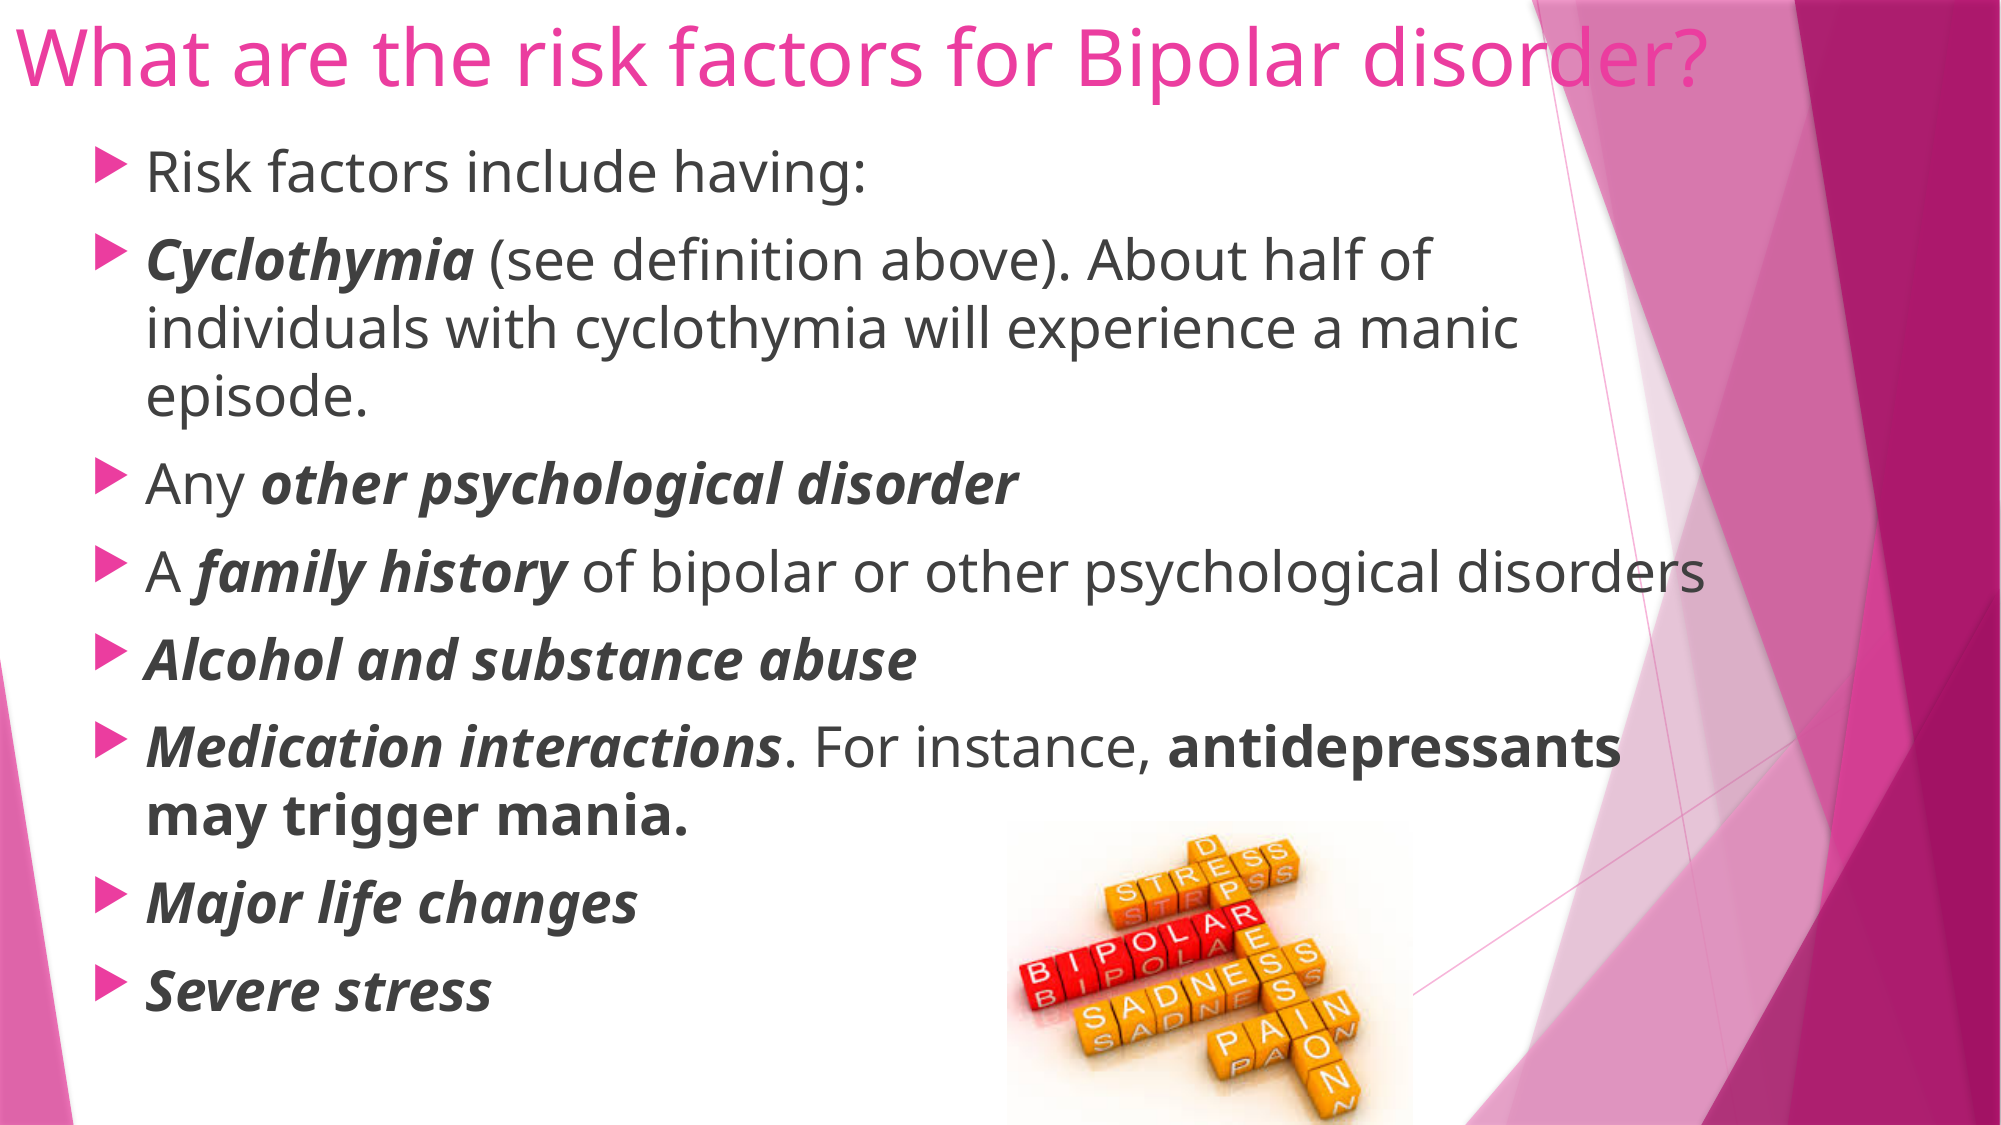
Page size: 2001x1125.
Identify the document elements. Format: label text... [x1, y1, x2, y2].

list Risk factors include having: Cyclothymia (see definition above). About half of individuals with cyclothymia will experience a manic episode. Any other psychological disorder A family history of bipolar or other psychological disorders Alcohol and substance abuse Medication interactions. For instance, antidepressants may trigger mania. Major life changes Severe stress [76, 128, 1728, 1088]
picture [1007, 821, 1413, 1125]
title What are the risk factors for Bipolar disorder? [0, 0, 1805, 129]
